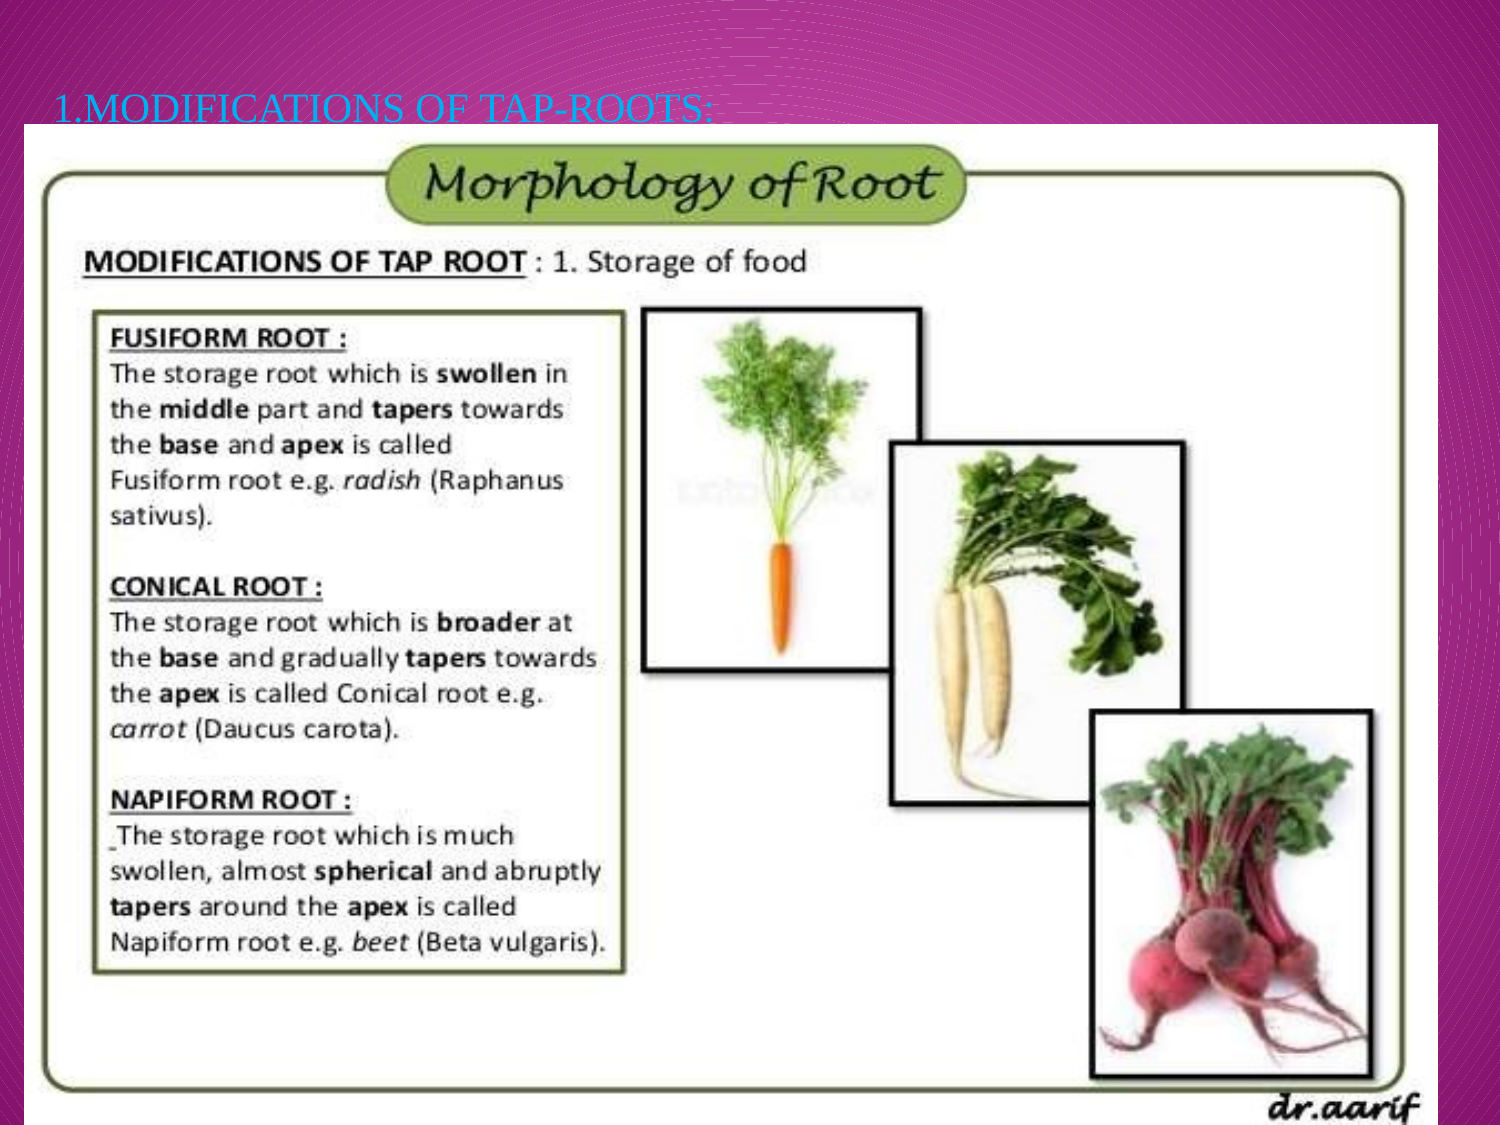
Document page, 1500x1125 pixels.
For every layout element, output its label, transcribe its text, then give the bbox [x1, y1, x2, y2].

picture [24, 124, 1438, 1125]
text_box 1.MODIFICATIONS OF TAP-ROOTS: [50, 78, 723, 123]
